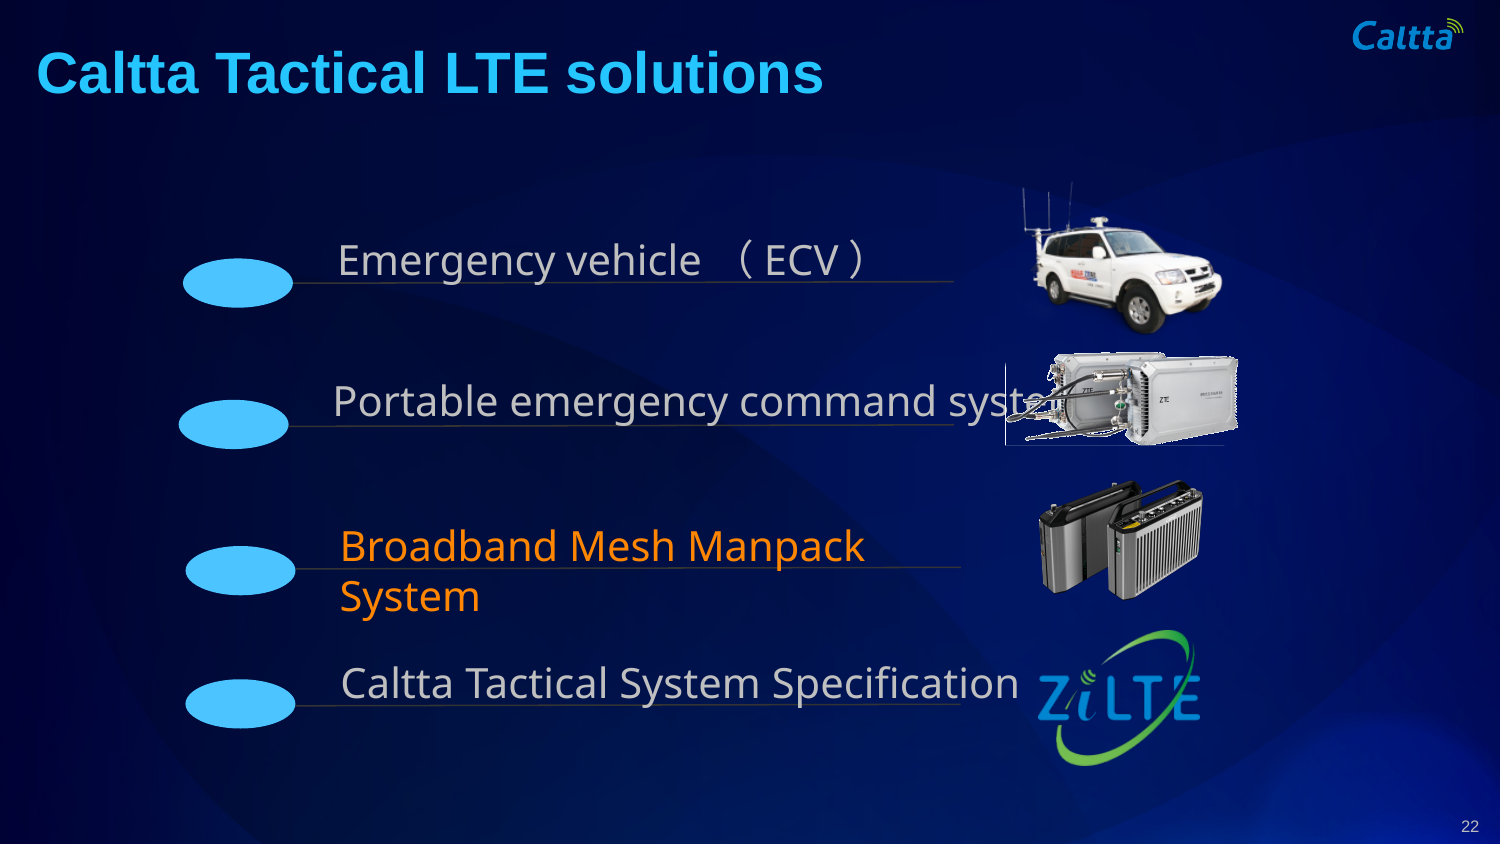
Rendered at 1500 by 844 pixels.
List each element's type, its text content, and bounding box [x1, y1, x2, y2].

text_box Broadband Mesh Manpack System [324, 512, 970, 628]
text_box [180, 256, 295, 310]
text_box [183, 677, 298, 731]
text_box Portable emergency command system [317, 367, 999, 433]
text_box Caltta Tactical System Specification [325, 649, 1033, 715]
text_box Caltta Tactical LTE solutions [0, 14, 1260, 127]
text_box [183, 543, 298, 598]
text_box Emergency vehicle（ECV） [322, 226, 1008, 292]
picture [0, 0, 1500, 844]
text_box [176, 397, 291, 452]
